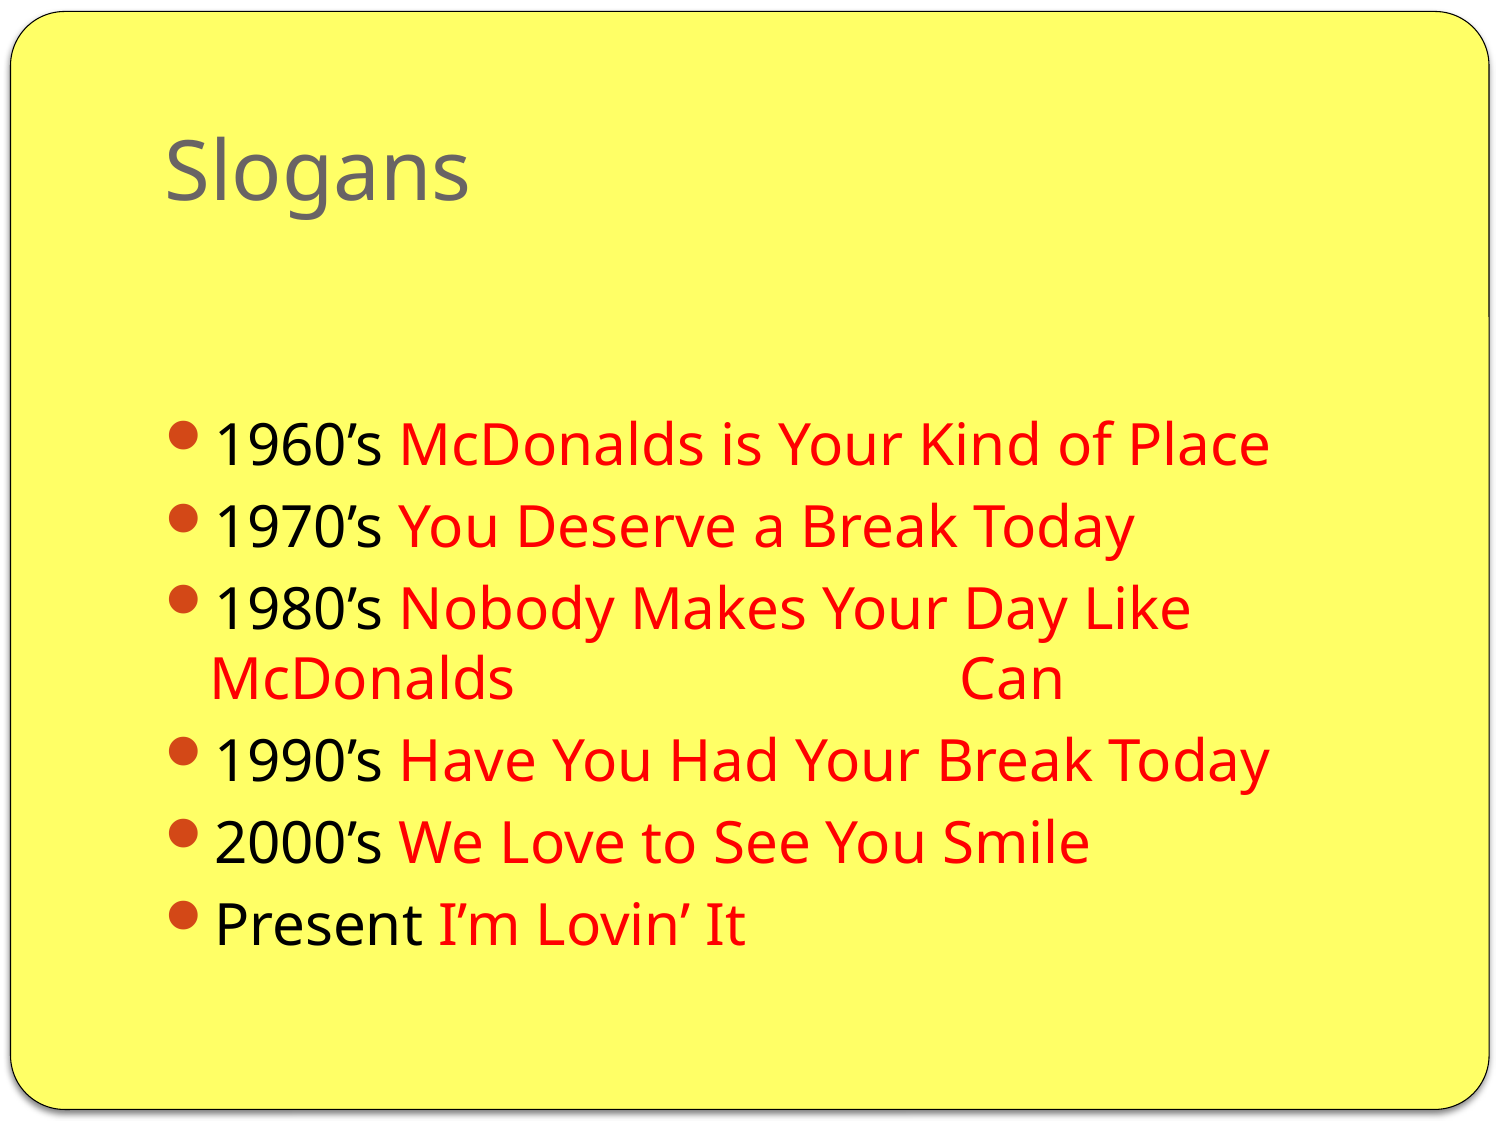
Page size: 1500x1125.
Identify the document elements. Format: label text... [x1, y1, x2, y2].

list 1960’s McDonalds is Your Kind of Place 1970’s You Deserve a Break Today 1980’s Nobody Makes Your Day Like McDonalds Can 1990’s Have You Had Your Break Today 2000’s We Love to See You Smile Present I’m Lovin’ It [150, 399, 1425, 1125]
title Slogans [150, 45, 1425, 233]
